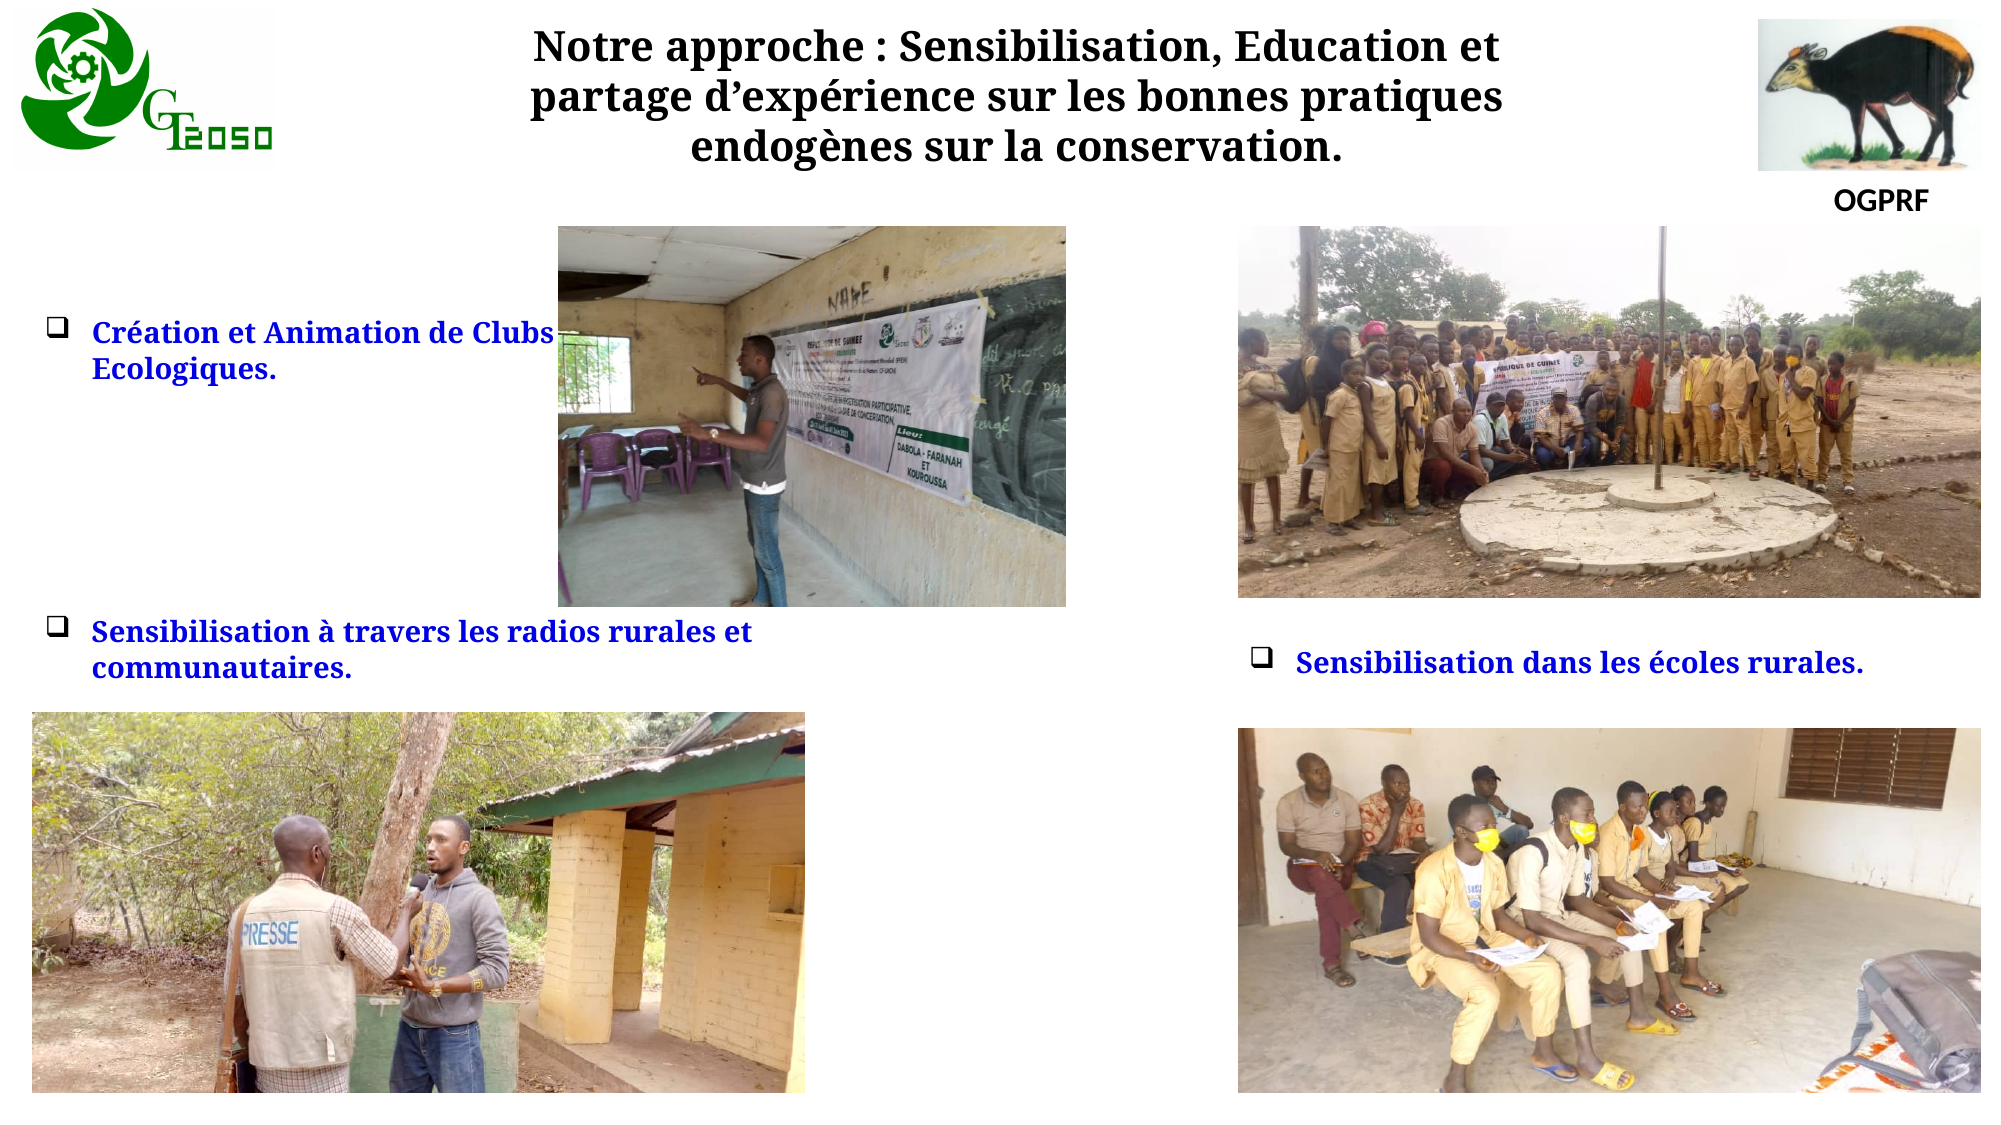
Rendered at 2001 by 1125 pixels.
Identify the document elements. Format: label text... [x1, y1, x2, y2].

text_box OGPRF [1782, 172, 1981, 226]
picture [32, 712, 805, 1093]
picture [558, 226, 1066, 607]
picture [1758, 19, 1981, 172]
text_box Sensibilisation dans les écoles rurales. [1234, 635, 1991, 687]
picture [13, 8, 276, 171]
picture [1238, 728, 1981, 1093]
text_box Notre approche : Sensibilisation, Education et partage d’expérience sur les bonnes pratiques endogènes sur la conservation. [488, 12, 1546, 177]
text_box Création et Animation de Clubs Ecologiques. [30, 305, 558, 393]
text_box Sensibilisation à travers les radios rurales et communautaires. [30, 604, 778, 693]
picture [1238, 226, 1981, 598]
